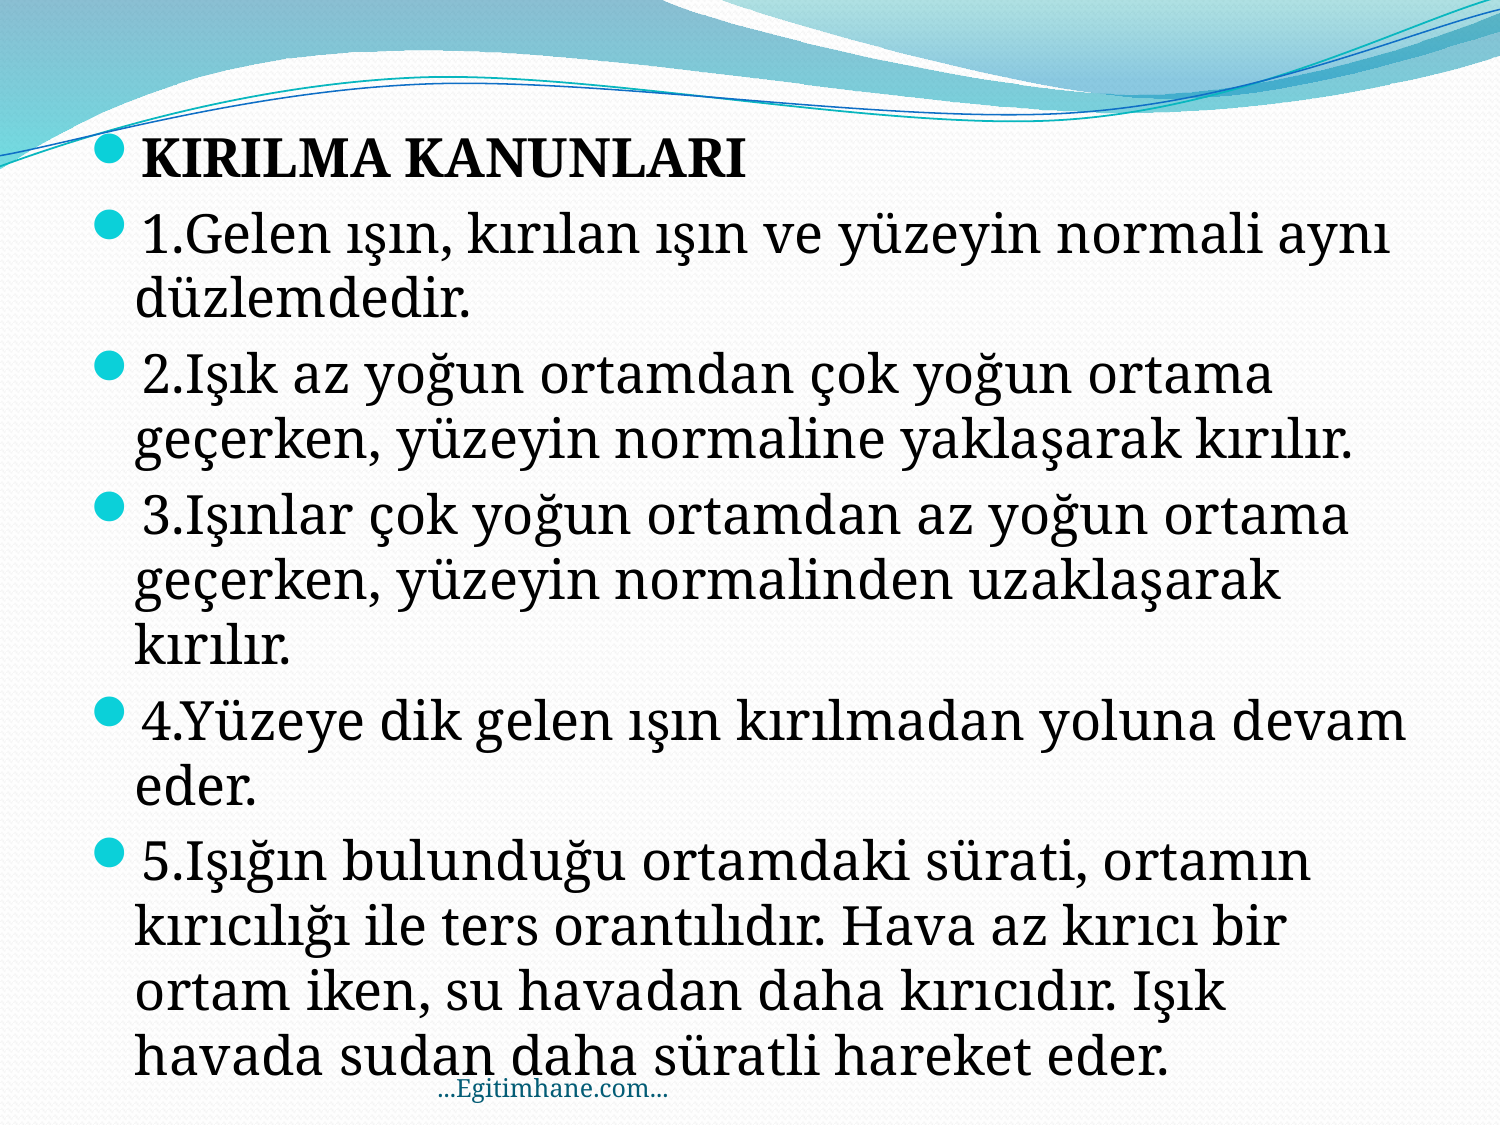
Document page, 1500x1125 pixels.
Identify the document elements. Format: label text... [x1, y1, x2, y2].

footer ...Egitimhane.com... [437, 1042, 988, 1103]
list KIRILMA KANUNLARI 1.Gelen ışın, kırılan ışın ve yüzeyin normali aynı düzlemdedir. 2.Işık az yoğun ortamdan çok yoğun ortama geçerken, yüzeyin normaline yaklaşarak kırılır. 3.Işınlar çok yoğun ortamdan az yoğun ortama geçerken, yüzeyin normalinden uzaklaşarak kırılır. 4.Yüzeye dik gelen ışın kırılmadan yoluna devam eder. 5.Işığın bulunduğu ortamdaki sürati, ortamın kırıcılığı ile ters orantılıdır. Hava az kırıcı bir ortam iken, su havadan daha kırıcıdır. Işık havada sudan daha süratli hareket eder. [74, 115, 1426, 1038]
